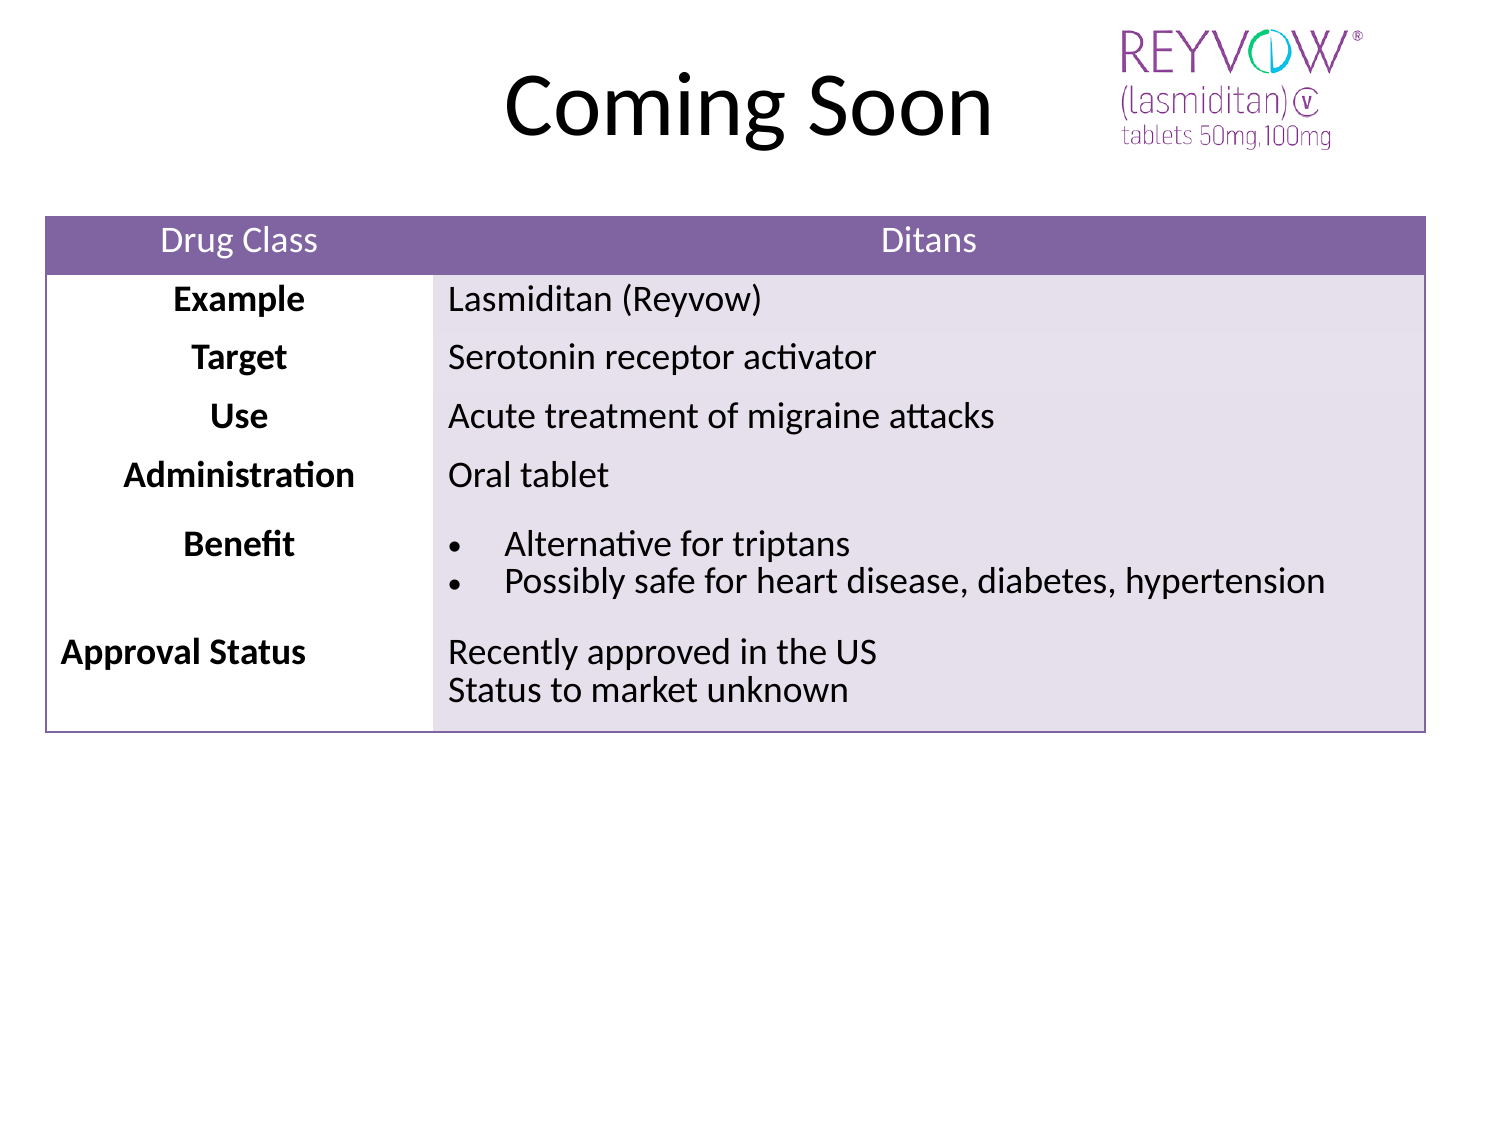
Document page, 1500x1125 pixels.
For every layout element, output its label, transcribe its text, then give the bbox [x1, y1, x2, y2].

title Coming Soon [75, 5, 1425, 193]
picture [1121, 28, 1363, 151]
table_cell Use [47, 393, 433, 452]
table_cell Lasmiditan (Reyvow) [433, 275, 1424, 334]
table_cell Administration [47, 452, 433, 520]
table_cell Acute treatment of migraine attacks [433, 393, 1424, 452]
table_header Ditans [433, 218, 1424, 275]
table_cell Recently approved in the US Status to market unknown [433, 629, 1424, 731]
table_cell Benefit [47, 520, 433, 629]
table_cell Oral tablet [433, 452, 1424, 520]
table_header Drug Class [47, 218, 433, 275]
table_cell Serotonin receptor activator [433, 334, 1424, 393]
table_cell Approval Status [47, 629, 433, 731]
table_cell Alternative for triptans Possibly safe for heart disease, diabetes, hypertension [433, 520, 1424, 629]
table_cell Example [47, 275, 433, 334]
table_cell Target [47, 334, 433, 393]
